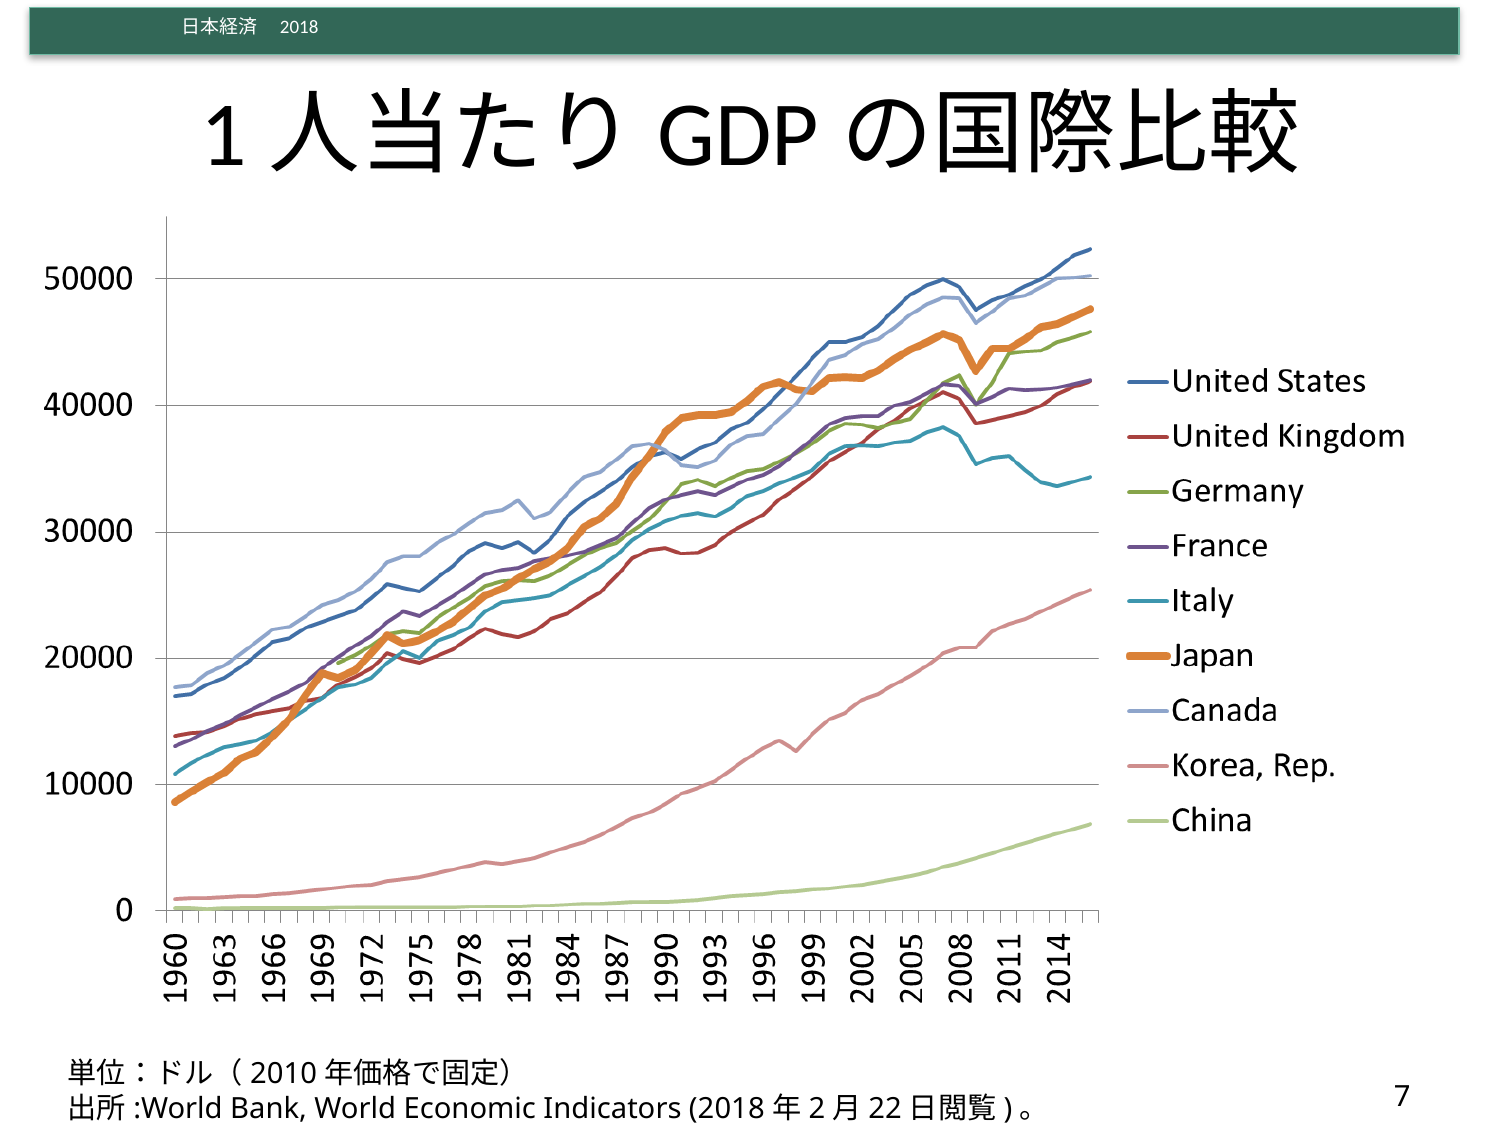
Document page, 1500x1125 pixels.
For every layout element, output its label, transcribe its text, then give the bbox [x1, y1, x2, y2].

title 1人当たりGDPの国際比較 [75, 66, 1425, 186]
picture [29, 184, 1424, 1017]
slide_number 7 [1299, 1070, 1425, 1120]
text_box 単位：ドル（2010年価格で固定） 出所:World Bank, World Economic Indicators (2018年2月22日閲覧)。 [53, 1046, 1294, 1125]
